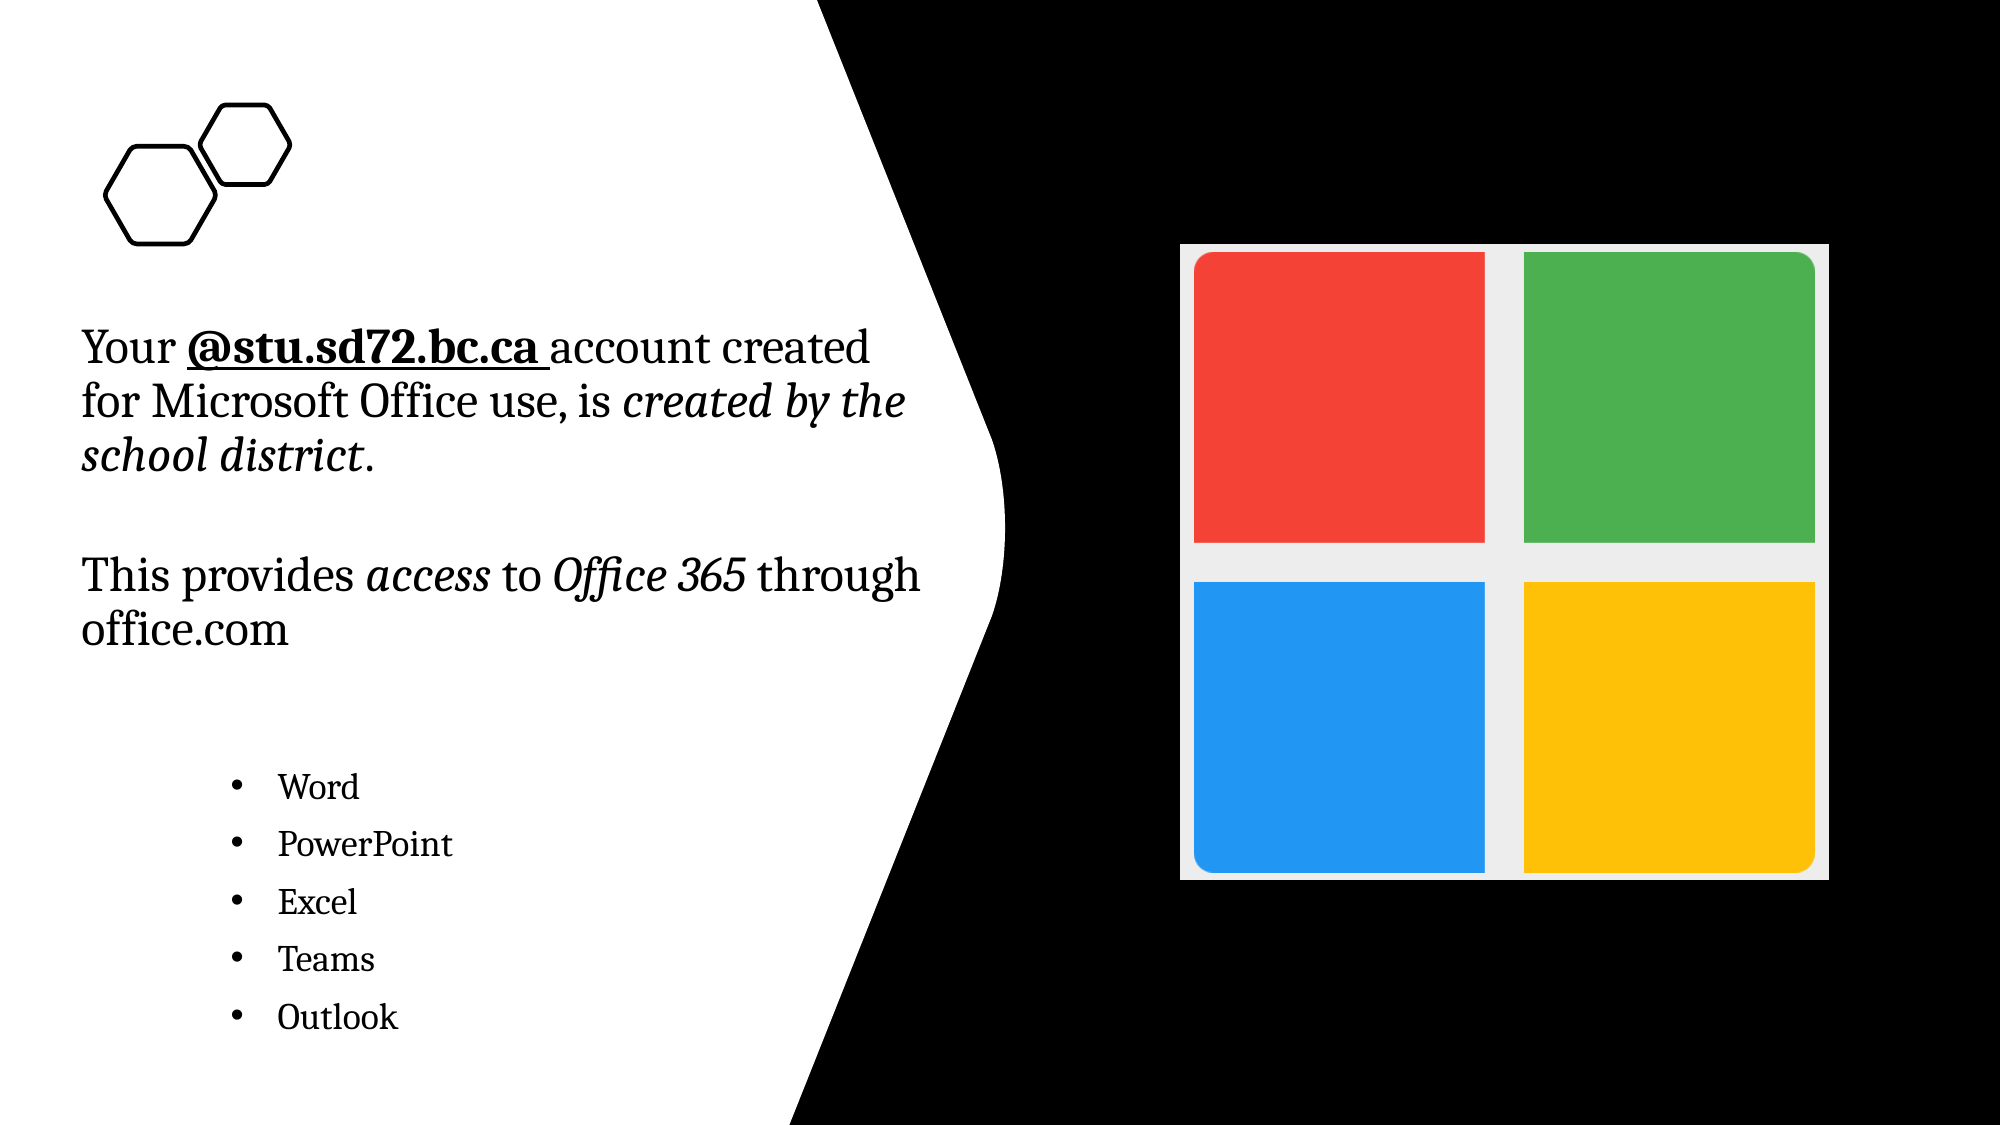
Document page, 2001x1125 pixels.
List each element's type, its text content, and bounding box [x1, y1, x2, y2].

text_box Word PowerPoint Excel Teams Outlook [215, 754, 504, 1044]
list Your @stu.sd72.bc.ca account created for Microsoft Office use, is created by the school district. This provides access to Office 365 through office.com [66, 312, 939, 677]
picture [1180, 243, 1830, 881]
text_box [791, 0, 2000, 1125]
text_box [0, 0, 1007, 1125]
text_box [104, 104, 290, 244]
